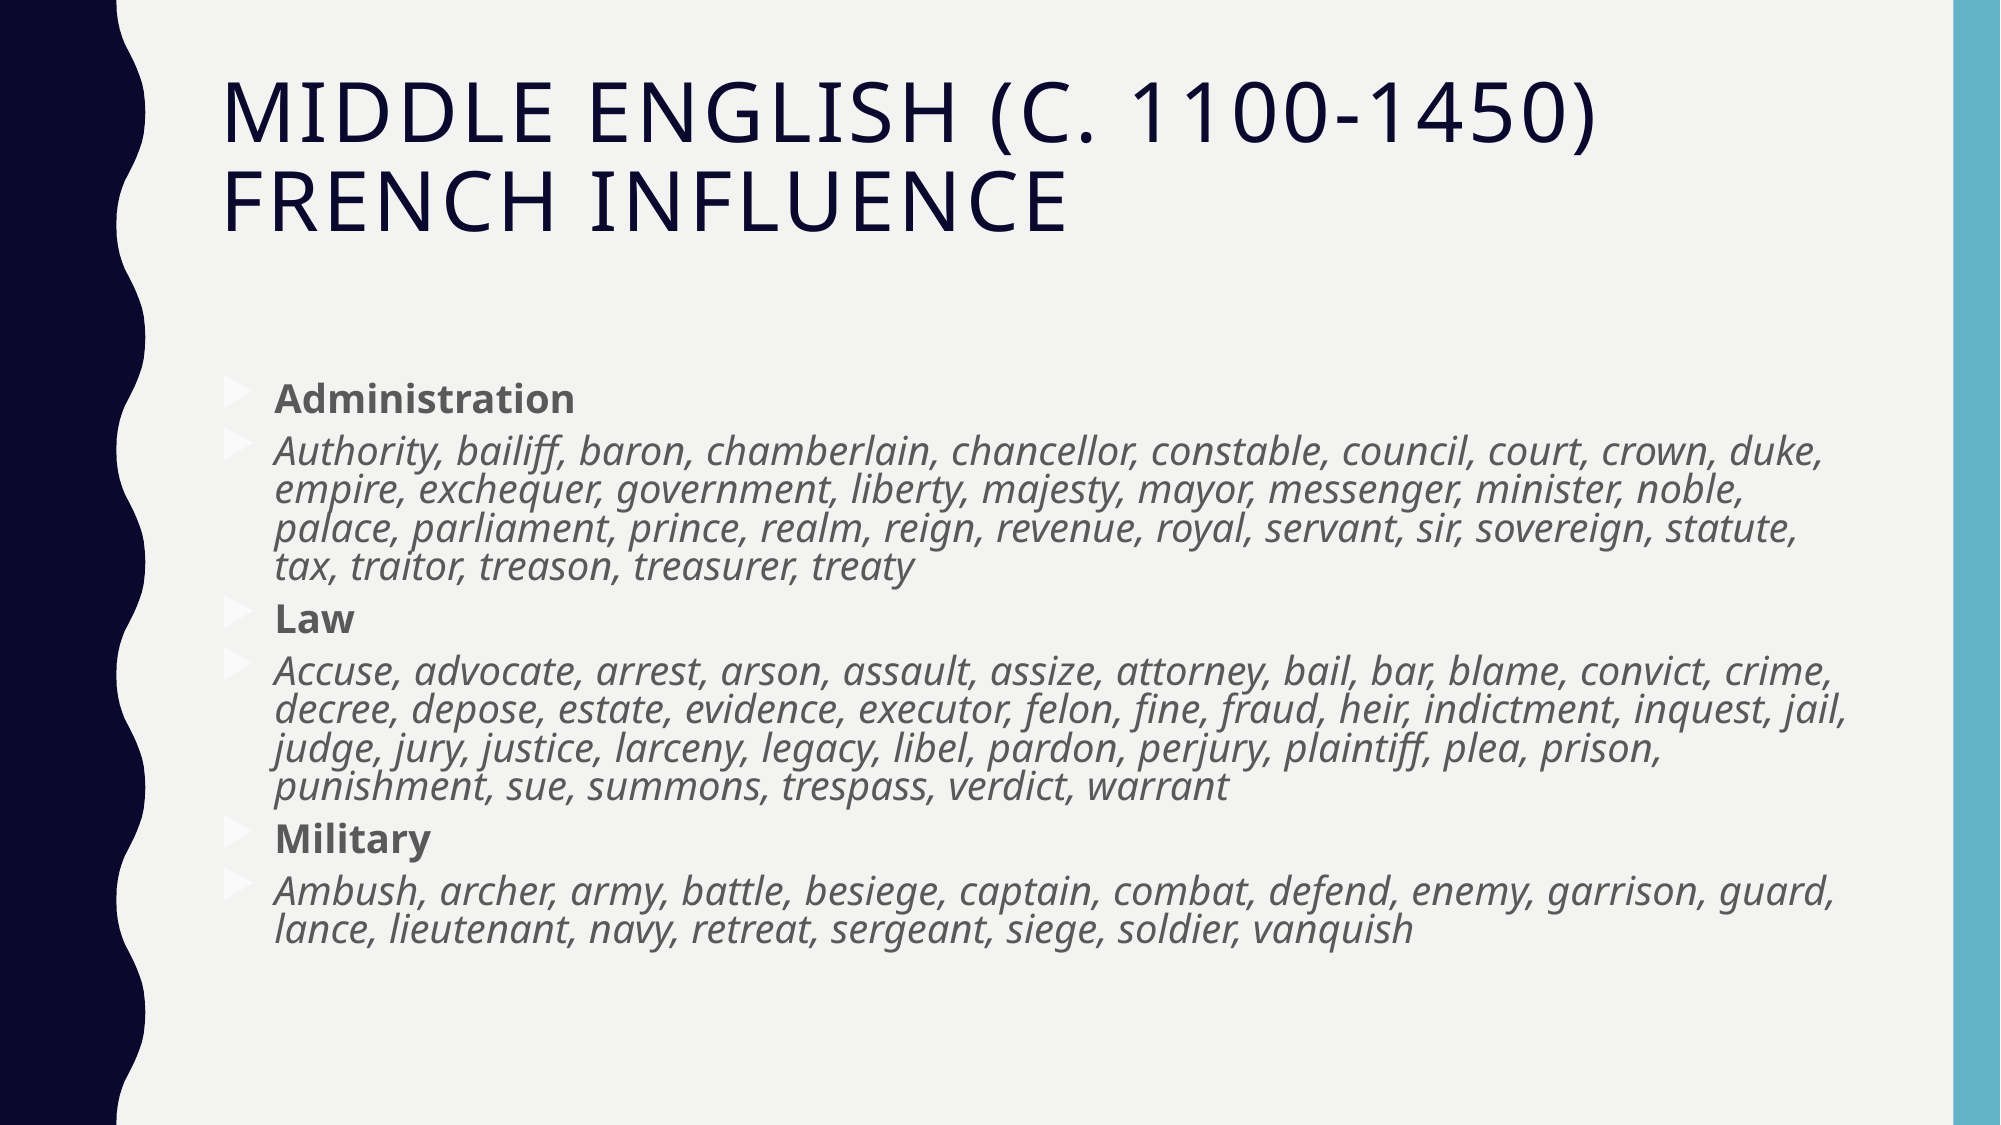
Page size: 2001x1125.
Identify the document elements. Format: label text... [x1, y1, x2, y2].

list Administration Authority, bailiff, baron, chamberlain, chancellor, constable, council, court, crown, duke, empire, exchequer, government, liberty, majesty, mayor, messenger, minister, noble, palace, parliament, prince, realm, reign, revenue, royal, servant, sir, sovereign, statute, tax, traitor, treason, treasurer, treaty Law Accuse, advocate, arrest, arson, assault, assize, attorney, bail, bar, blame, convict, crime, decree, depose, estate, evidence, executor, felon, fine, fraud, heir, indictment, inquest, jail, judge, jury, justice, larceny, legacy, libel, pardon, perjury, plaintiff, plea, prison, punishment, sue, summons, trespass, verdict, warrant Military Ambush, archer, army, battle, besiege, captain, combat, defend, enemy, garrison, guard, lance, lieutenant, navy, retreat, sergeant, siege, soldier, vanquish [205, 375, 1875, 965]
title MIDDLE ENGLISH (c. 1100-1450) French Influence [205, 62, 1875, 308]
